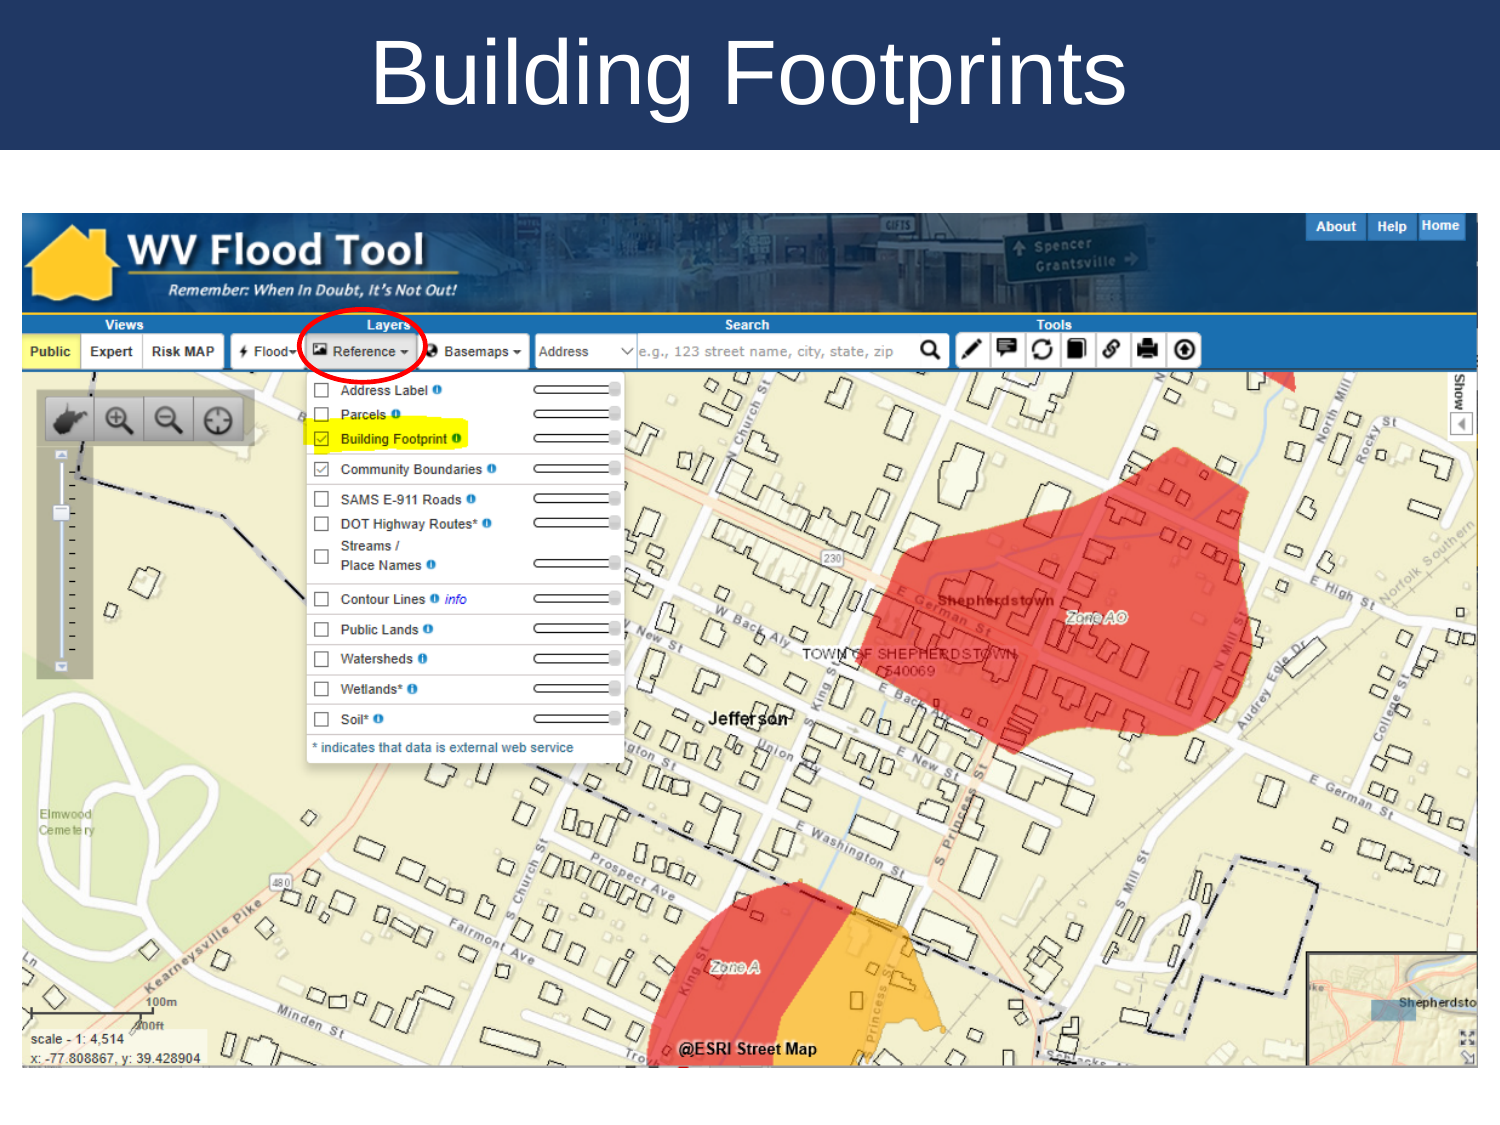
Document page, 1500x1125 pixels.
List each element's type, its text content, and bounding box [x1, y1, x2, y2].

text_box Building Footprints [0, 0, 1500, 150]
picture [21, 213, 1478, 1068]
